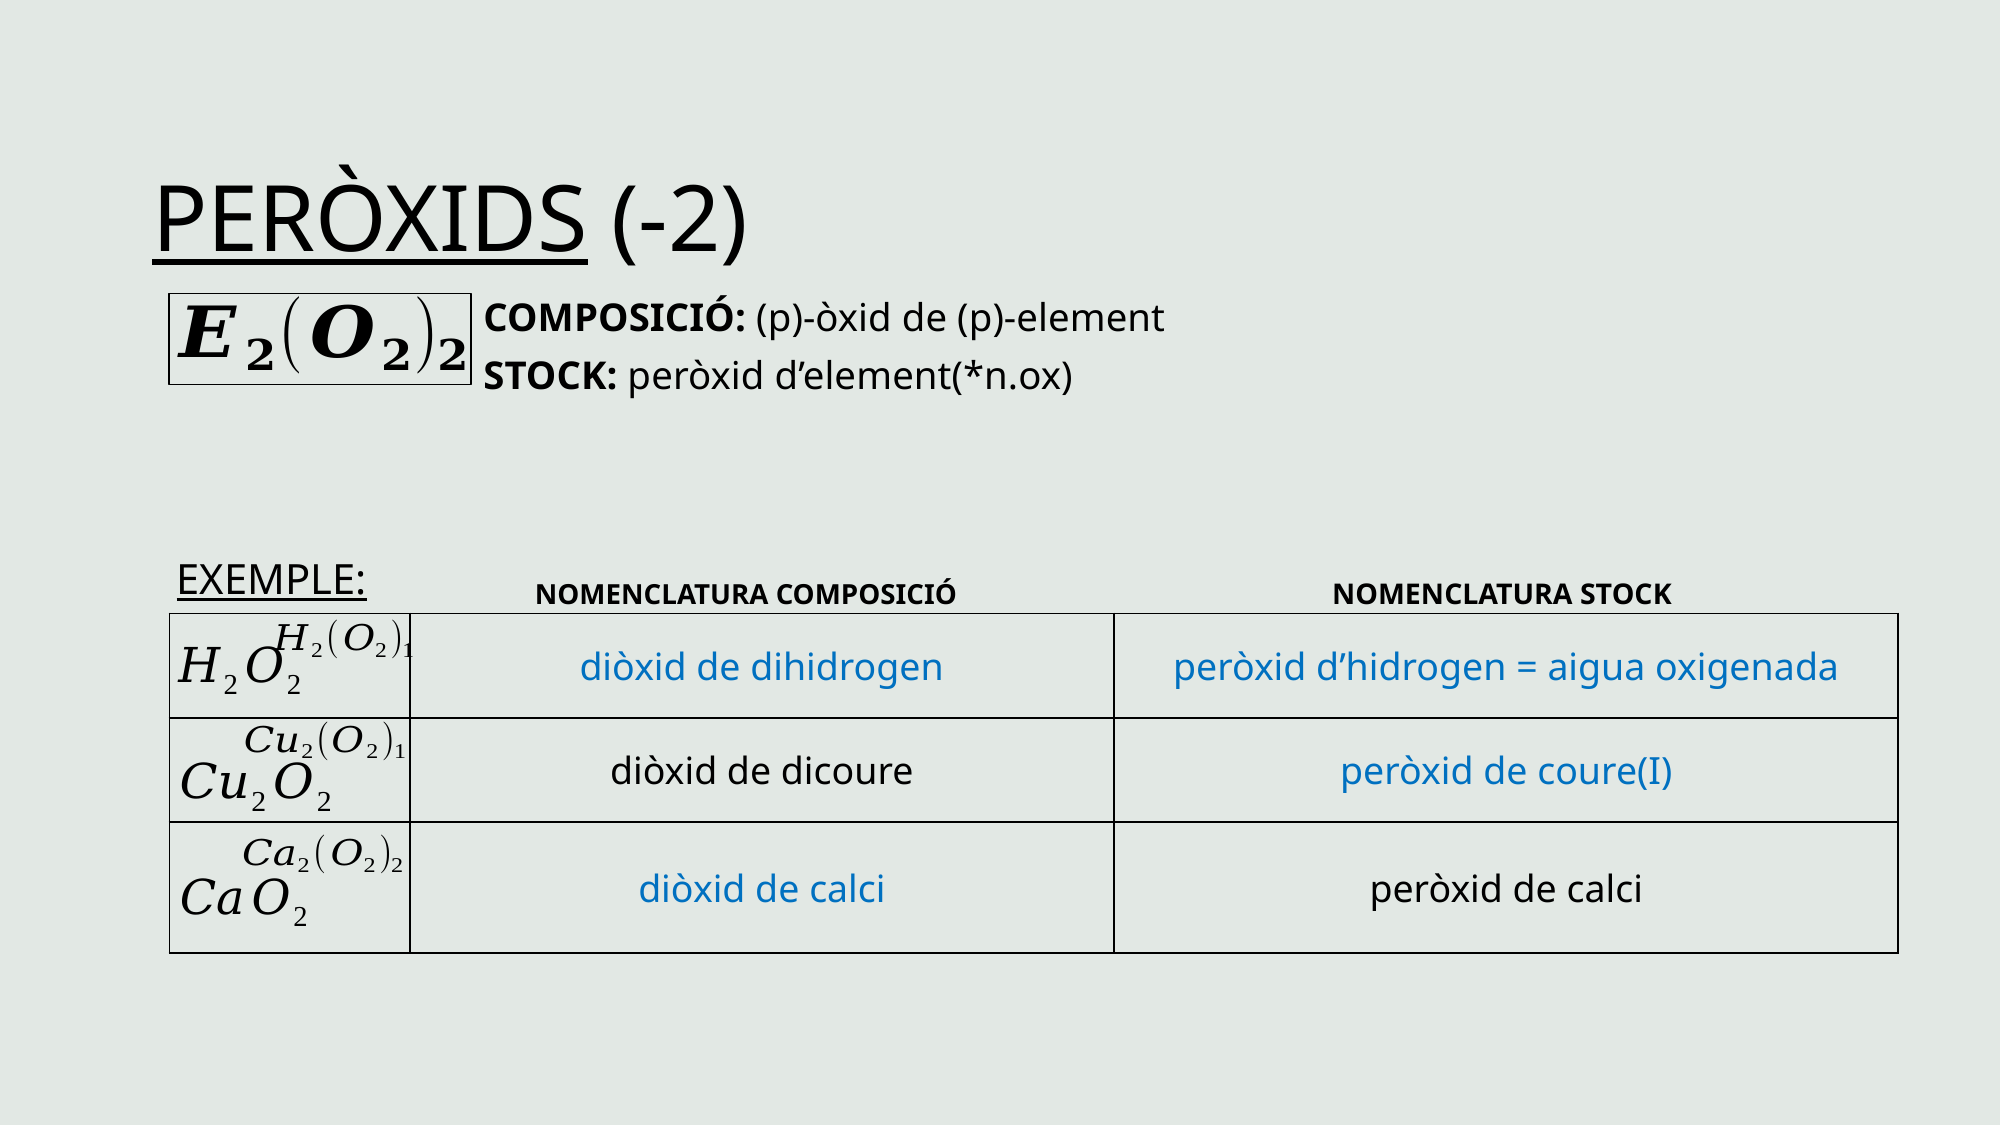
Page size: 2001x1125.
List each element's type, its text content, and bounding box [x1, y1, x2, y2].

table_header peròxid d’hidrogen = aigua oxigenada [1115, 614, 1897, 717]
text_box EXEMPLE: [161, 541, 389, 612]
table_cell peròxid de coure(I) [1115, 719, 1897, 821]
table_cell [170, 823, 409, 952]
text_box NOMENCLATURA STOCK [1214, 562, 1790, 621]
table_cell diòxid de dicoure [411, 719, 1113, 821]
table_header [170, 614, 409, 717]
text_box COMPOSICIÓ: (p)-òxid de (p)-element STOCK: peròxid d’element(*n.ox) [468, 277, 1376, 409]
table_cell diòxid de calci [411, 823, 1113, 952]
table_cell [170, 719, 409, 821]
table_header diòxid de dihidrogen [411, 614, 1113, 717]
title PERÒXIDS (-2) [137, 95, 1863, 280]
text_box [169, 293, 468, 385]
table_cell peròxid de calci [1115, 823, 1897, 952]
text_box NOMENCLATURA COMPOSICIÓ [458, 563, 1034, 622]
